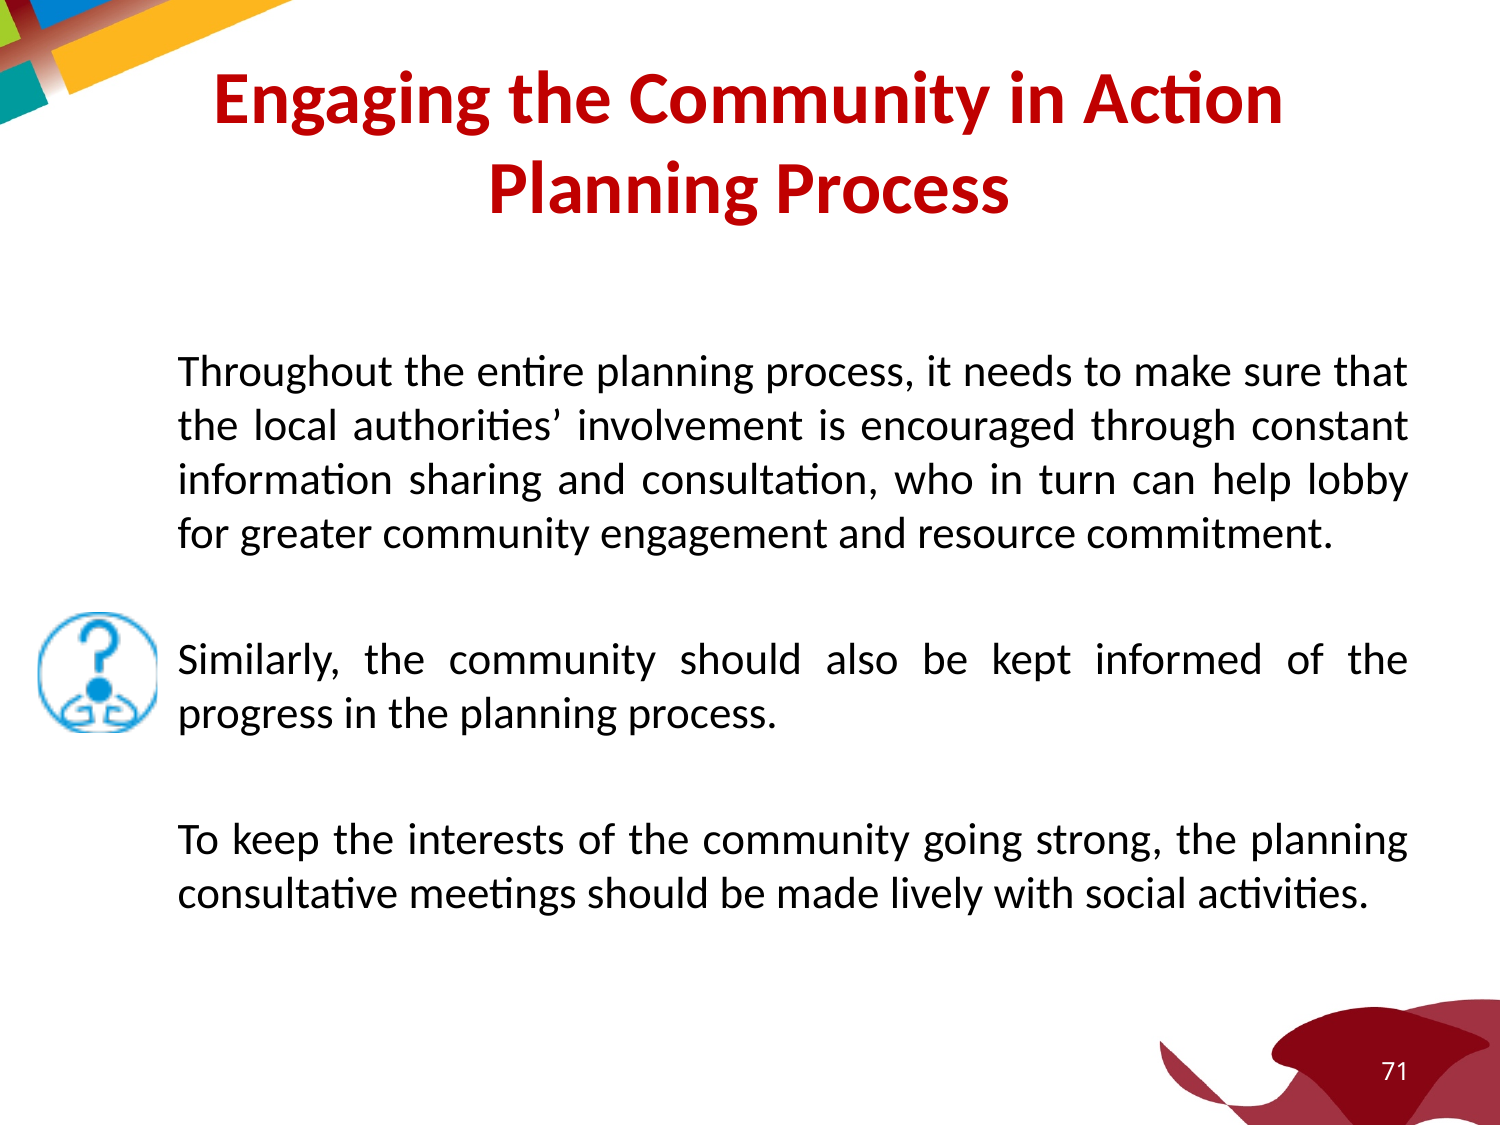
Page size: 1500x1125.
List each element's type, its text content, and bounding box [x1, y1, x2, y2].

picture [0, 0, 301, 145]
picture [1140, 948, 1500, 1125]
slide_number 71 [1074, 1042, 1425, 1103]
list Throughout the entire planning process, it needs to make sure that the local authorities’ involvement is encouraged through constant information sharing and consultation, who in turn can help lobby for greater community engagement and resource commitment. Similarly, the community should also be kept informed of the progress in the planning process. To keep the interests of the community going strong, the planning consultative meetings should be made lively with social activities. [162, 262, 1425, 1005]
title Engaging the Community in Action Planning Process [75, 45, 1425, 233]
picture [37, 612, 158, 733]
